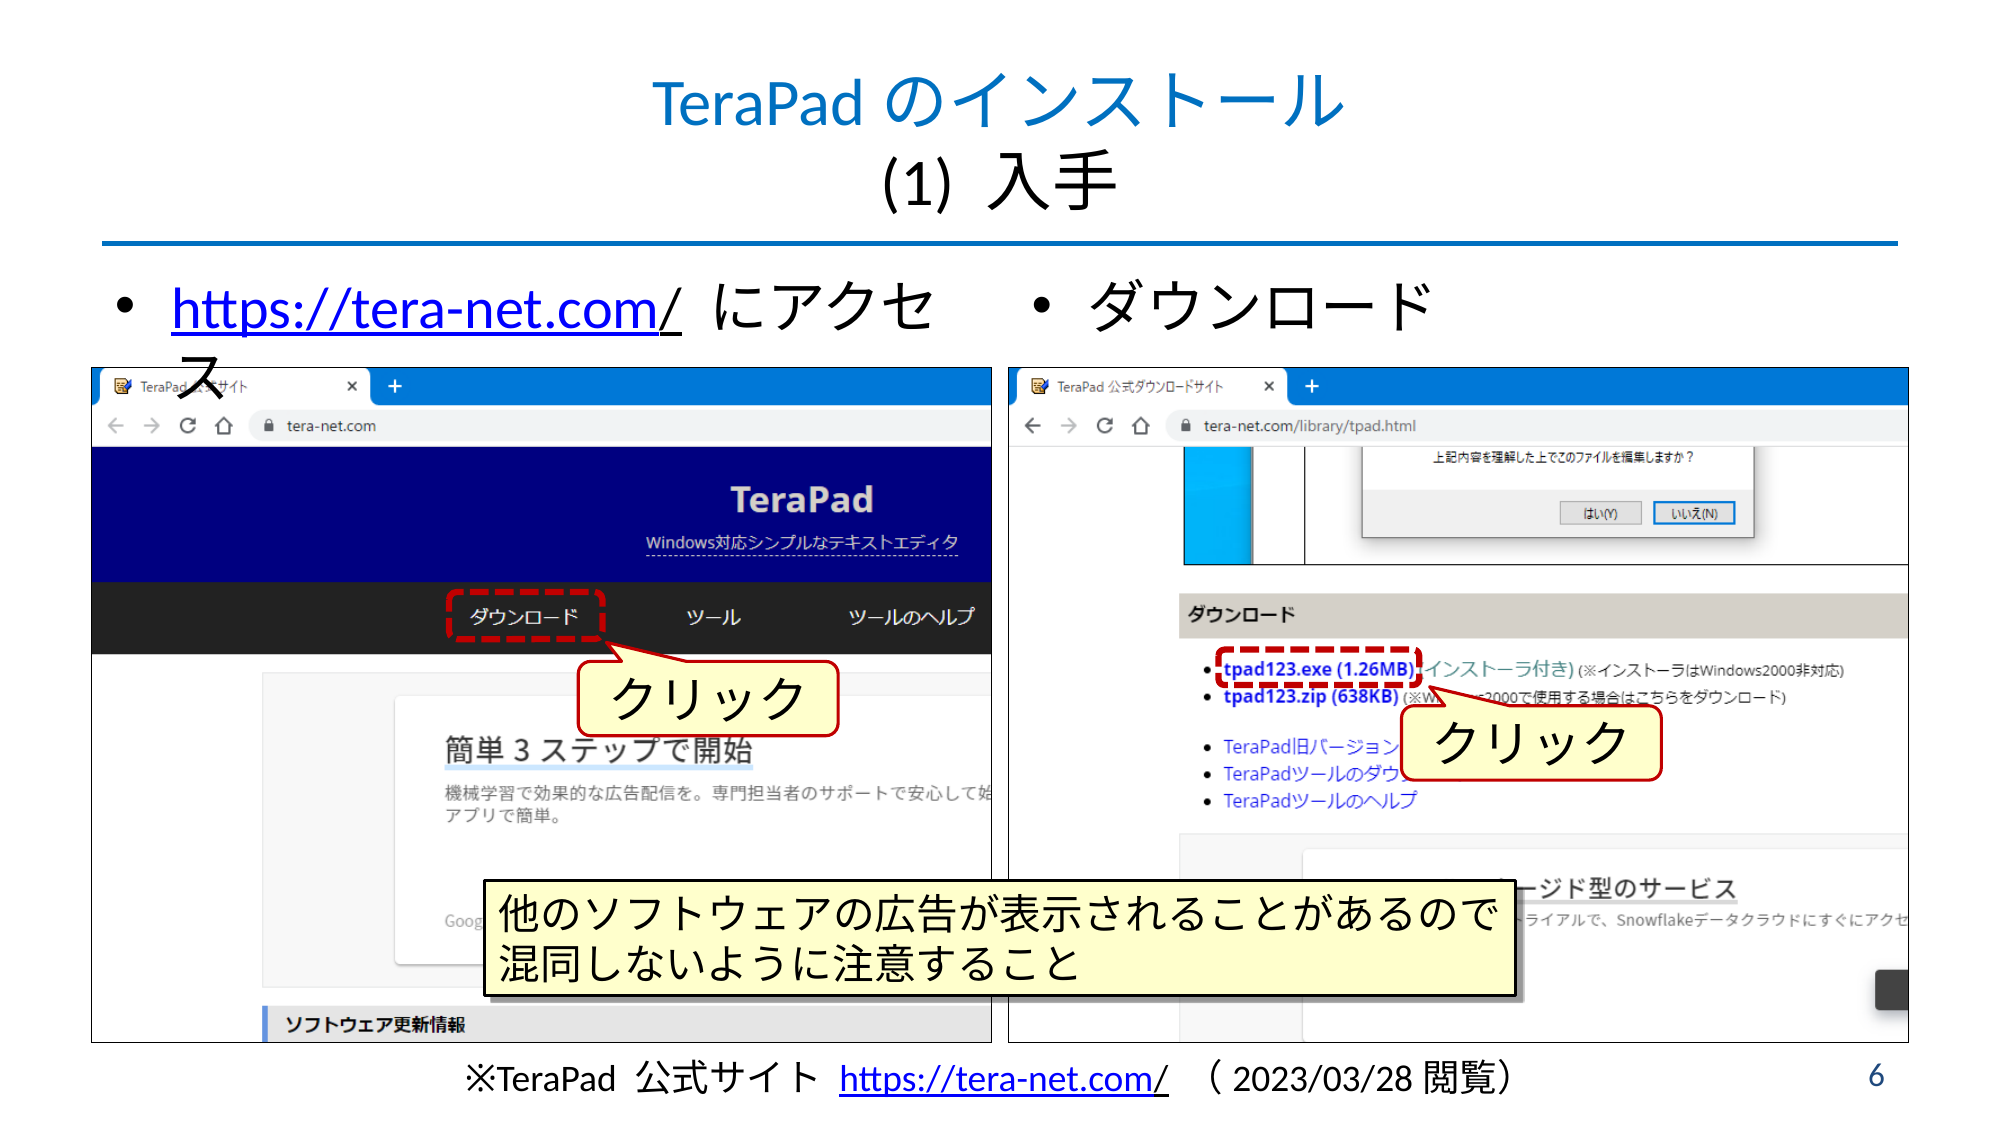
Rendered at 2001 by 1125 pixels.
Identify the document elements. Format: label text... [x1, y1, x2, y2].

text_box ※TeraPad 公式サイト https://tera-net.com/ （2023/03/28閲覧） [450, 1046, 1550, 1107]
list https://tera-net.com/ にアクセス [99, 262, 984, 366]
picture [91, 367, 992, 1043]
list ダウンロード [1016, 262, 1900, 366]
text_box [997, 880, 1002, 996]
slide_number 6 [1550, 1052, 1900, 1103]
picture [1008, 367, 1909, 1043]
title TeraPadのインストール (1) 入手 [99, 45, 1900, 233]
